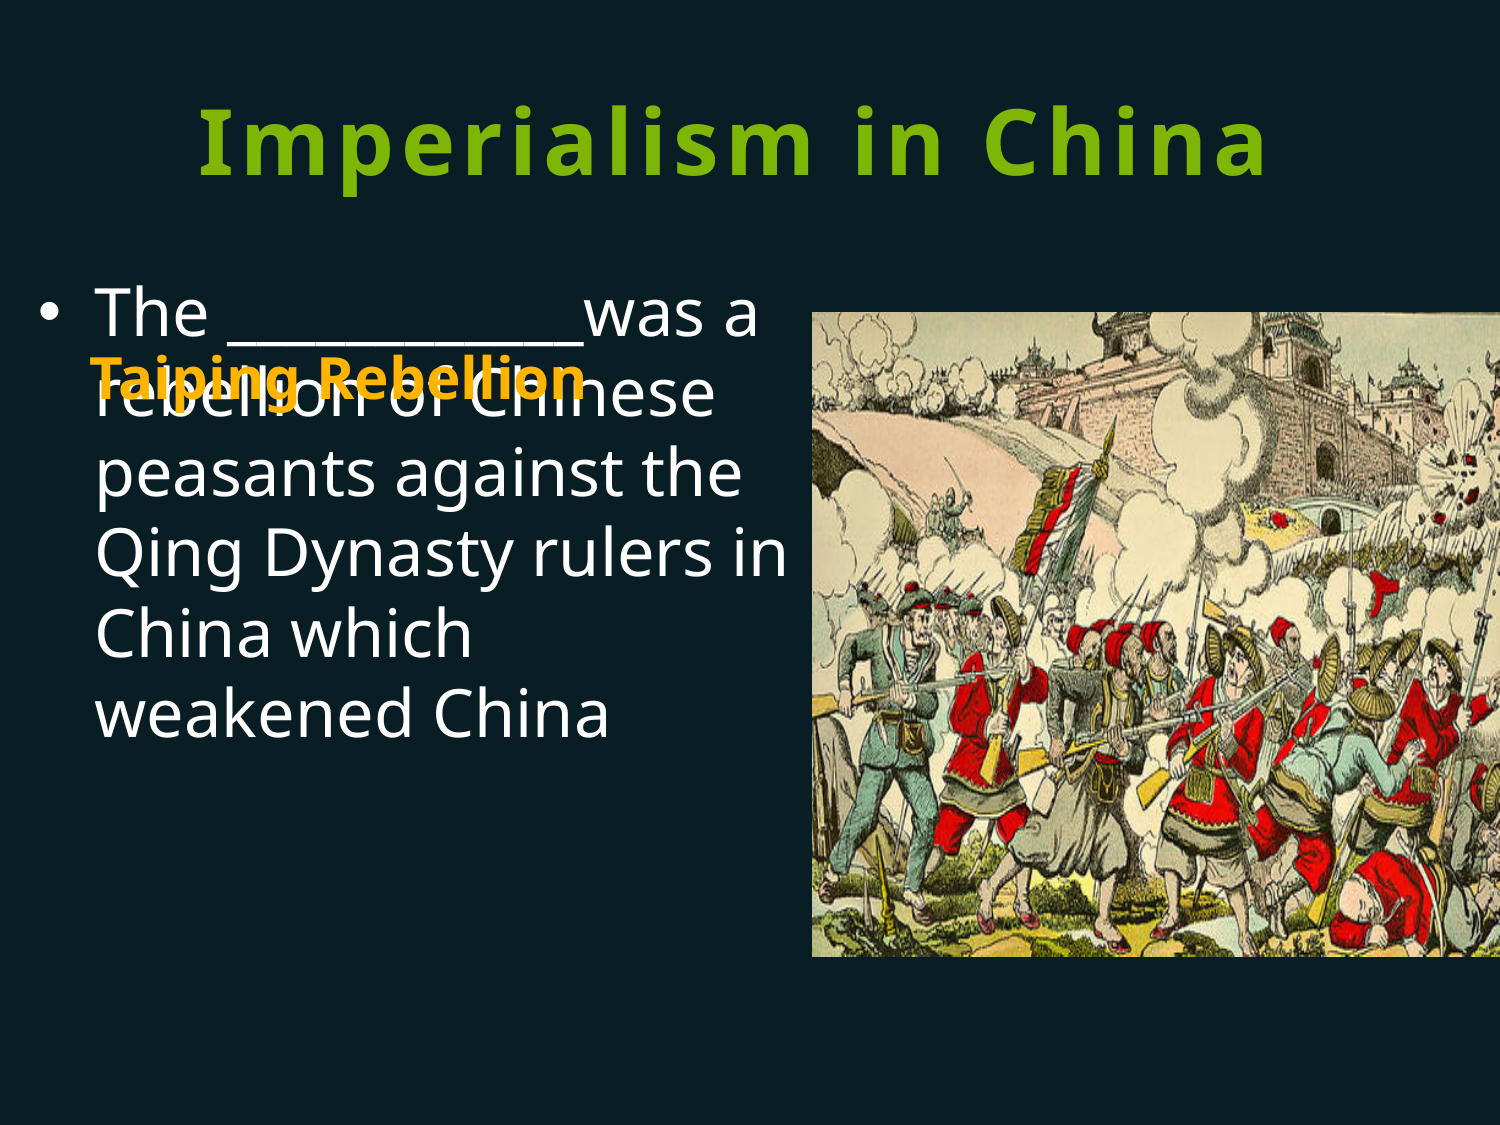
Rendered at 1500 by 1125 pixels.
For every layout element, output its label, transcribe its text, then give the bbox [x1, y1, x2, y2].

list The ____________was a rebellion of Chinese peasants against the Qing Dynasty rulers in China which weakened China [22, 262, 812, 1070]
title Imperialism in China [75, 45, 1425, 233]
text_box Taiping Rebellion [74, 333, 652, 419]
picture [811, 312, 1500, 957]
